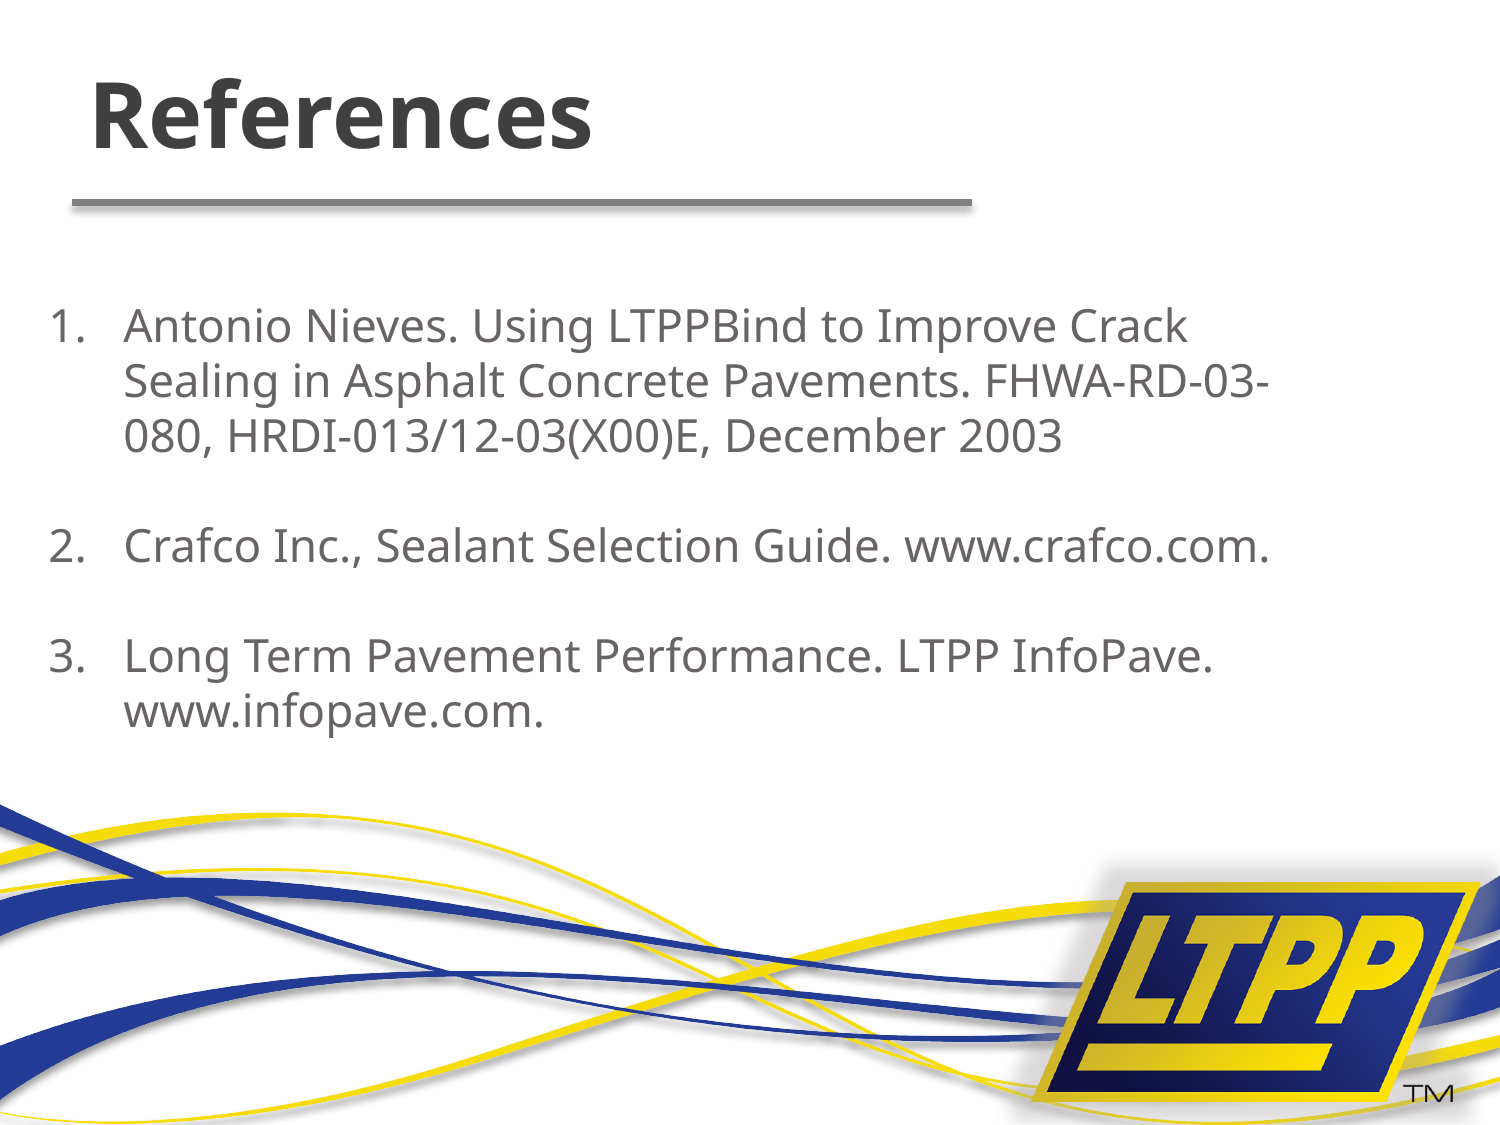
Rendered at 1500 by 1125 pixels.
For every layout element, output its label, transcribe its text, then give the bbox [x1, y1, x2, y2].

picture [0, 800, 1500, 1125]
text_box References [73, 49, 1455, 174]
text_box Antonio Nieves. Using LTPPBind to Improve Crack Sealing in Asphalt Concrete Pavements. FHWA-RD-03-080, HRDI-013/12-03(X00)E, December 2003 Crafco Inc., Sealant Selection Guide. www.crafco.com. Long Term Pavement Performance. LTPP InfoPave. www.infopave.com. [33, 264, 1341, 745]
